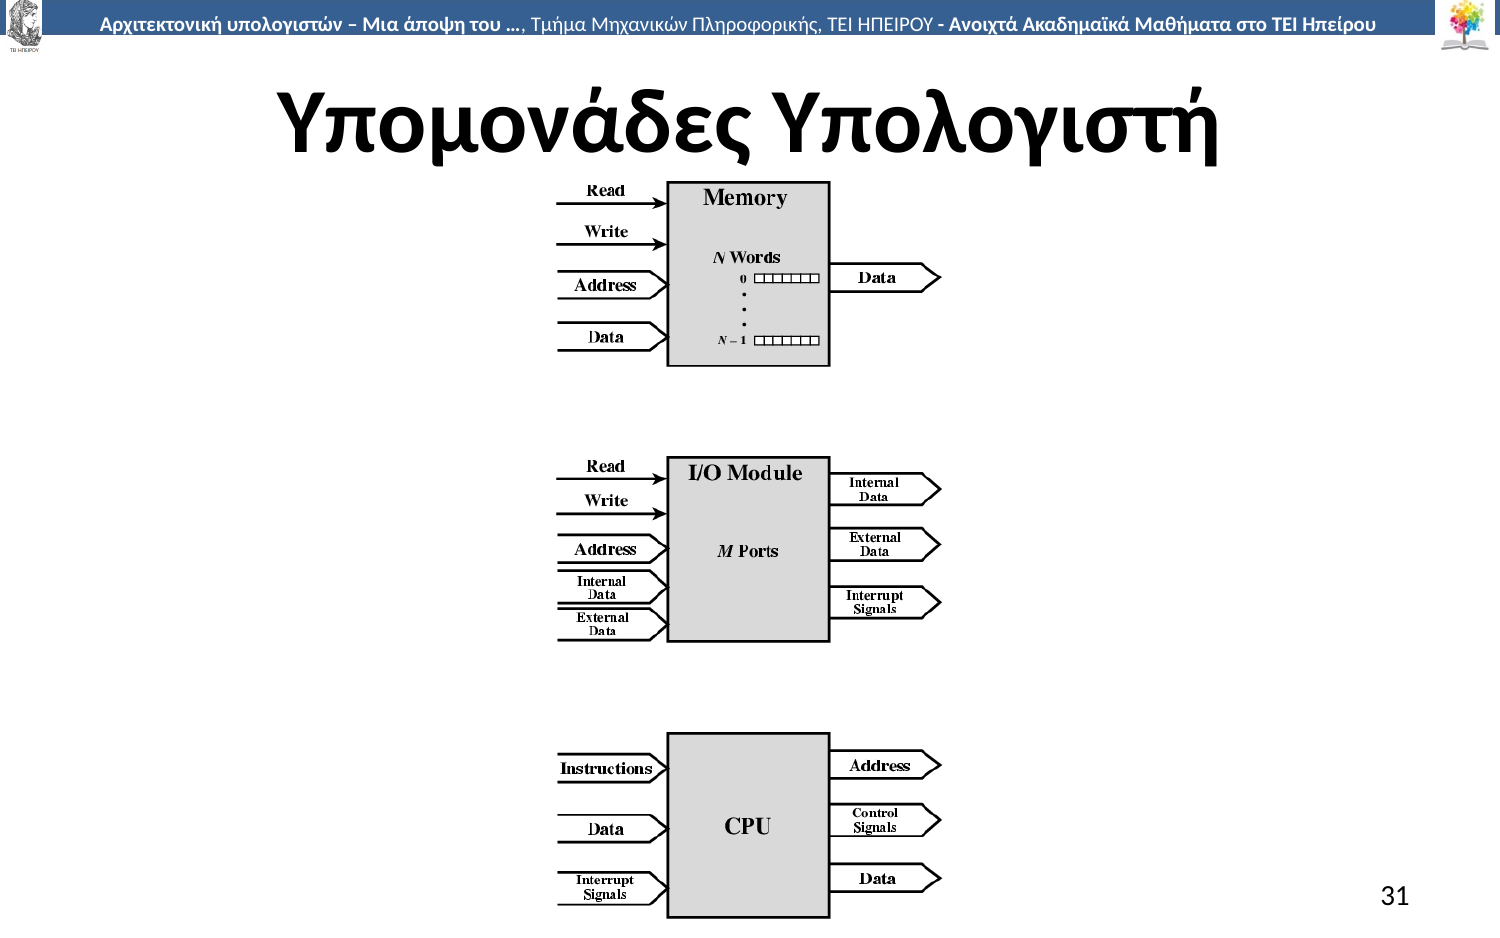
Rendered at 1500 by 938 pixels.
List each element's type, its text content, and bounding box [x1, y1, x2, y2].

slide_number 31 [1074, 868, 1425, 919]
picture [543, 172, 957, 923]
title Υπομονάδες Υπολογιστή [75, 37, 1425, 194]
picture [1435, 0, 1495, 52]
picture [6, 0, 42, 54]
